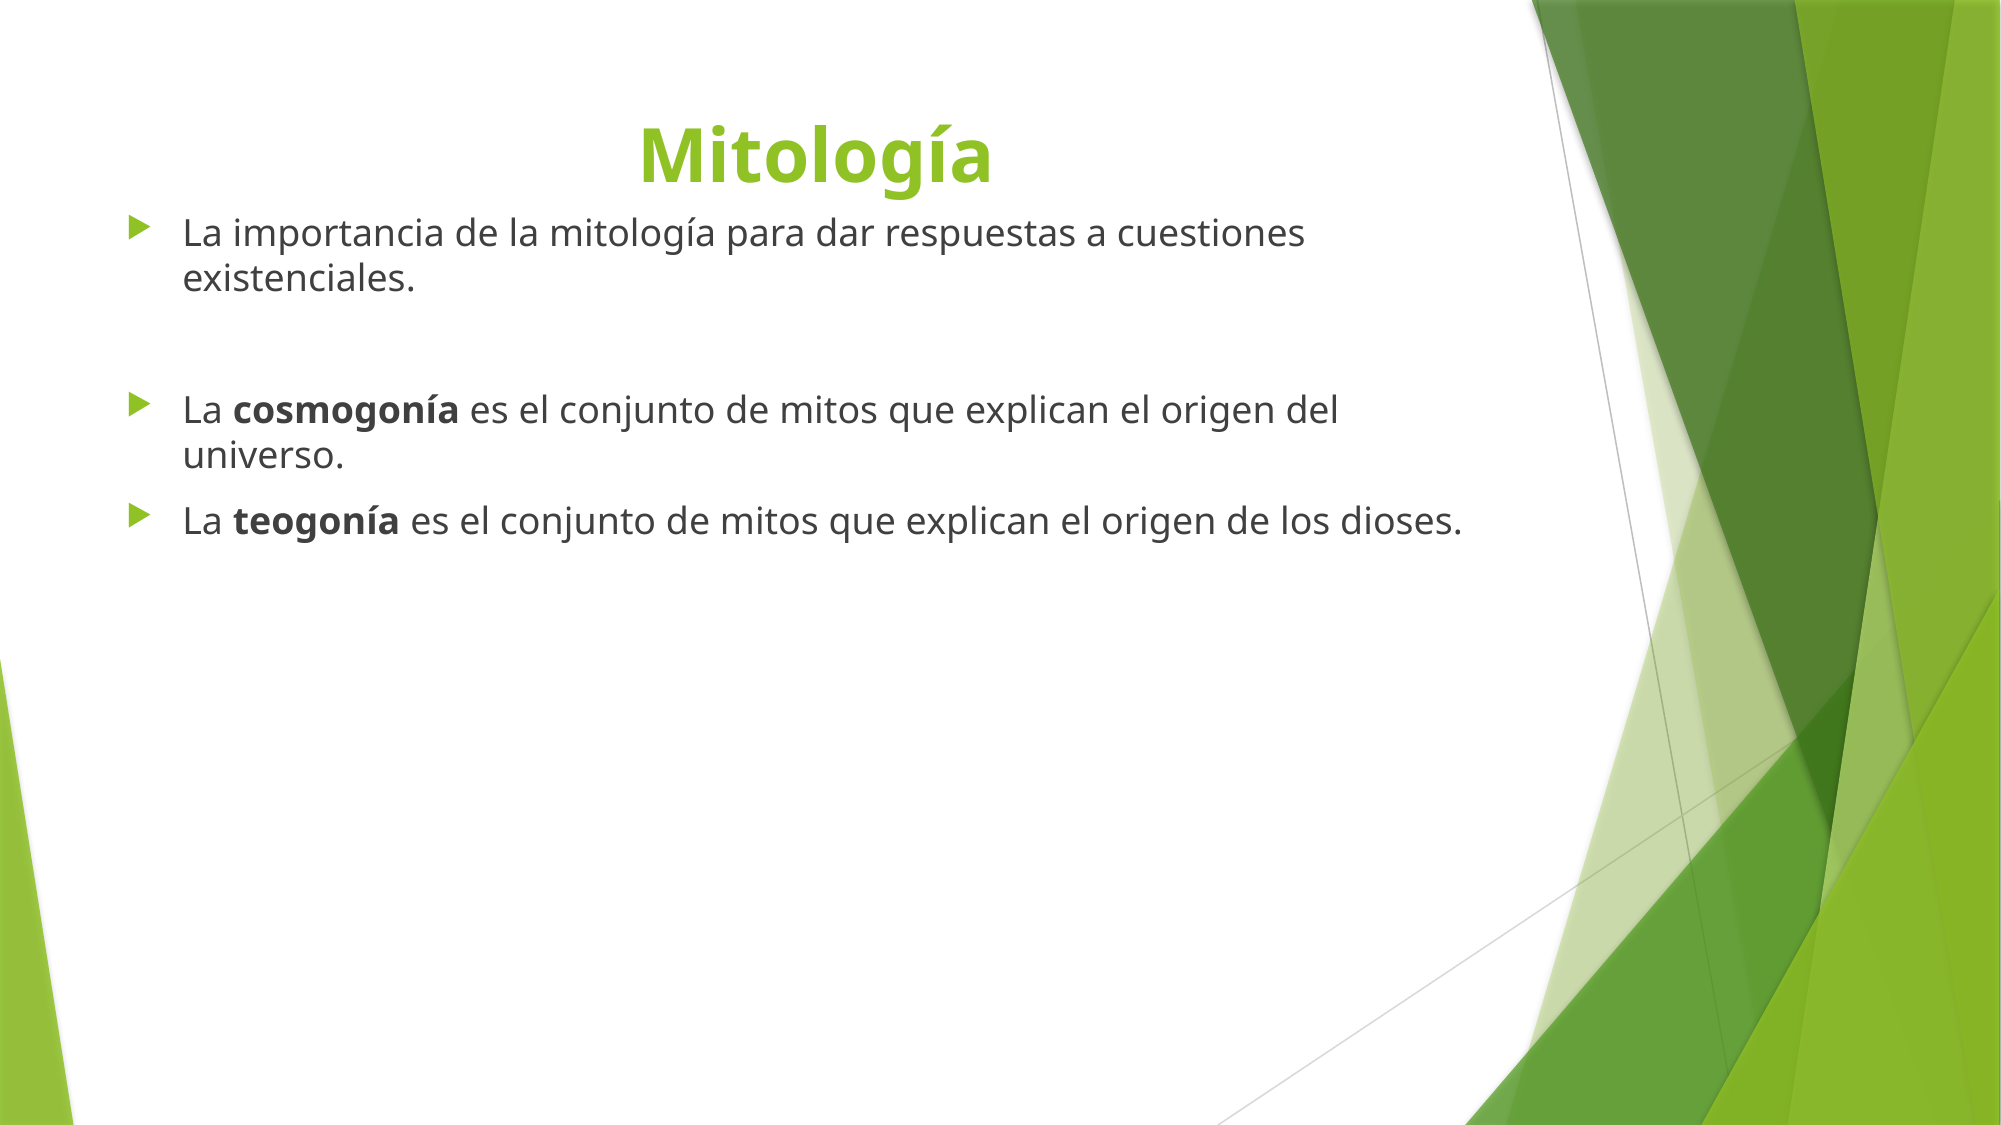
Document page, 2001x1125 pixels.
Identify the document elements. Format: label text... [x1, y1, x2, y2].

title Mitología [111, 99, 1522, 201]
list La importancia de la mitología para dar respuestas a cuestiones existenciales. La cosmogonía es el conjunto de mitos que explican el origen del universo. La teogonía es el conjunto de mitos que explican el origen de los dioses. [111, 201, 1522, 991]
